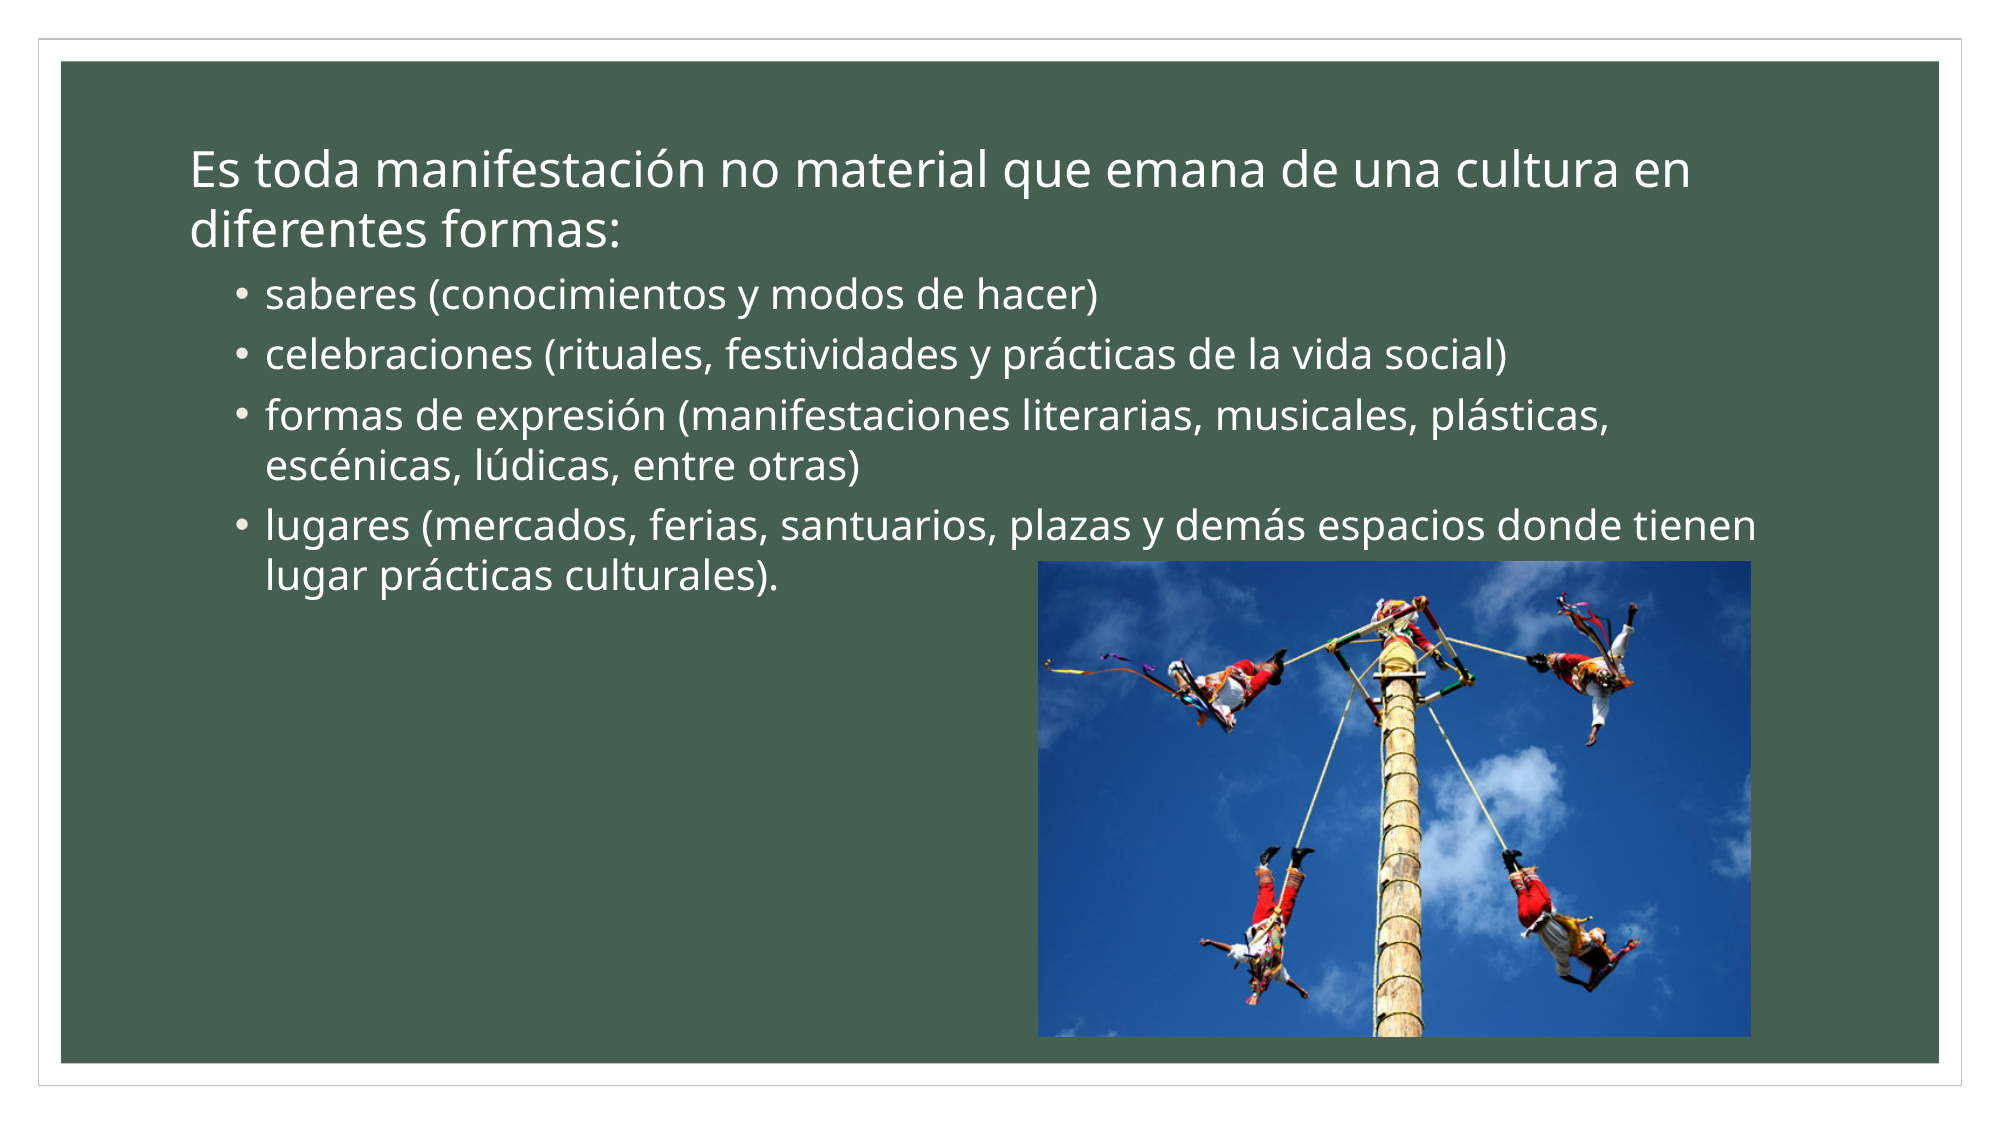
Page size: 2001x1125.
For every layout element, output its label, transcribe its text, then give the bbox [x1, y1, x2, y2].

list Es toda manifestación no material que emana de una cultura en diferentes formas: saberes (conocimientos y modos de hacer) celebraciones (rituales, festividades y prácticas de la vida social) formas de expresión (manifestaciones literarias, musicales, plásticas, escénicas, lúdicas, entre otras) lugares (mercados, ferias, santuarios, plazas y demás espacios donde tienen lugar prácticas culturales). [174, 129, 1825, 640]
picture [1038, 561, 1751, 1037]
